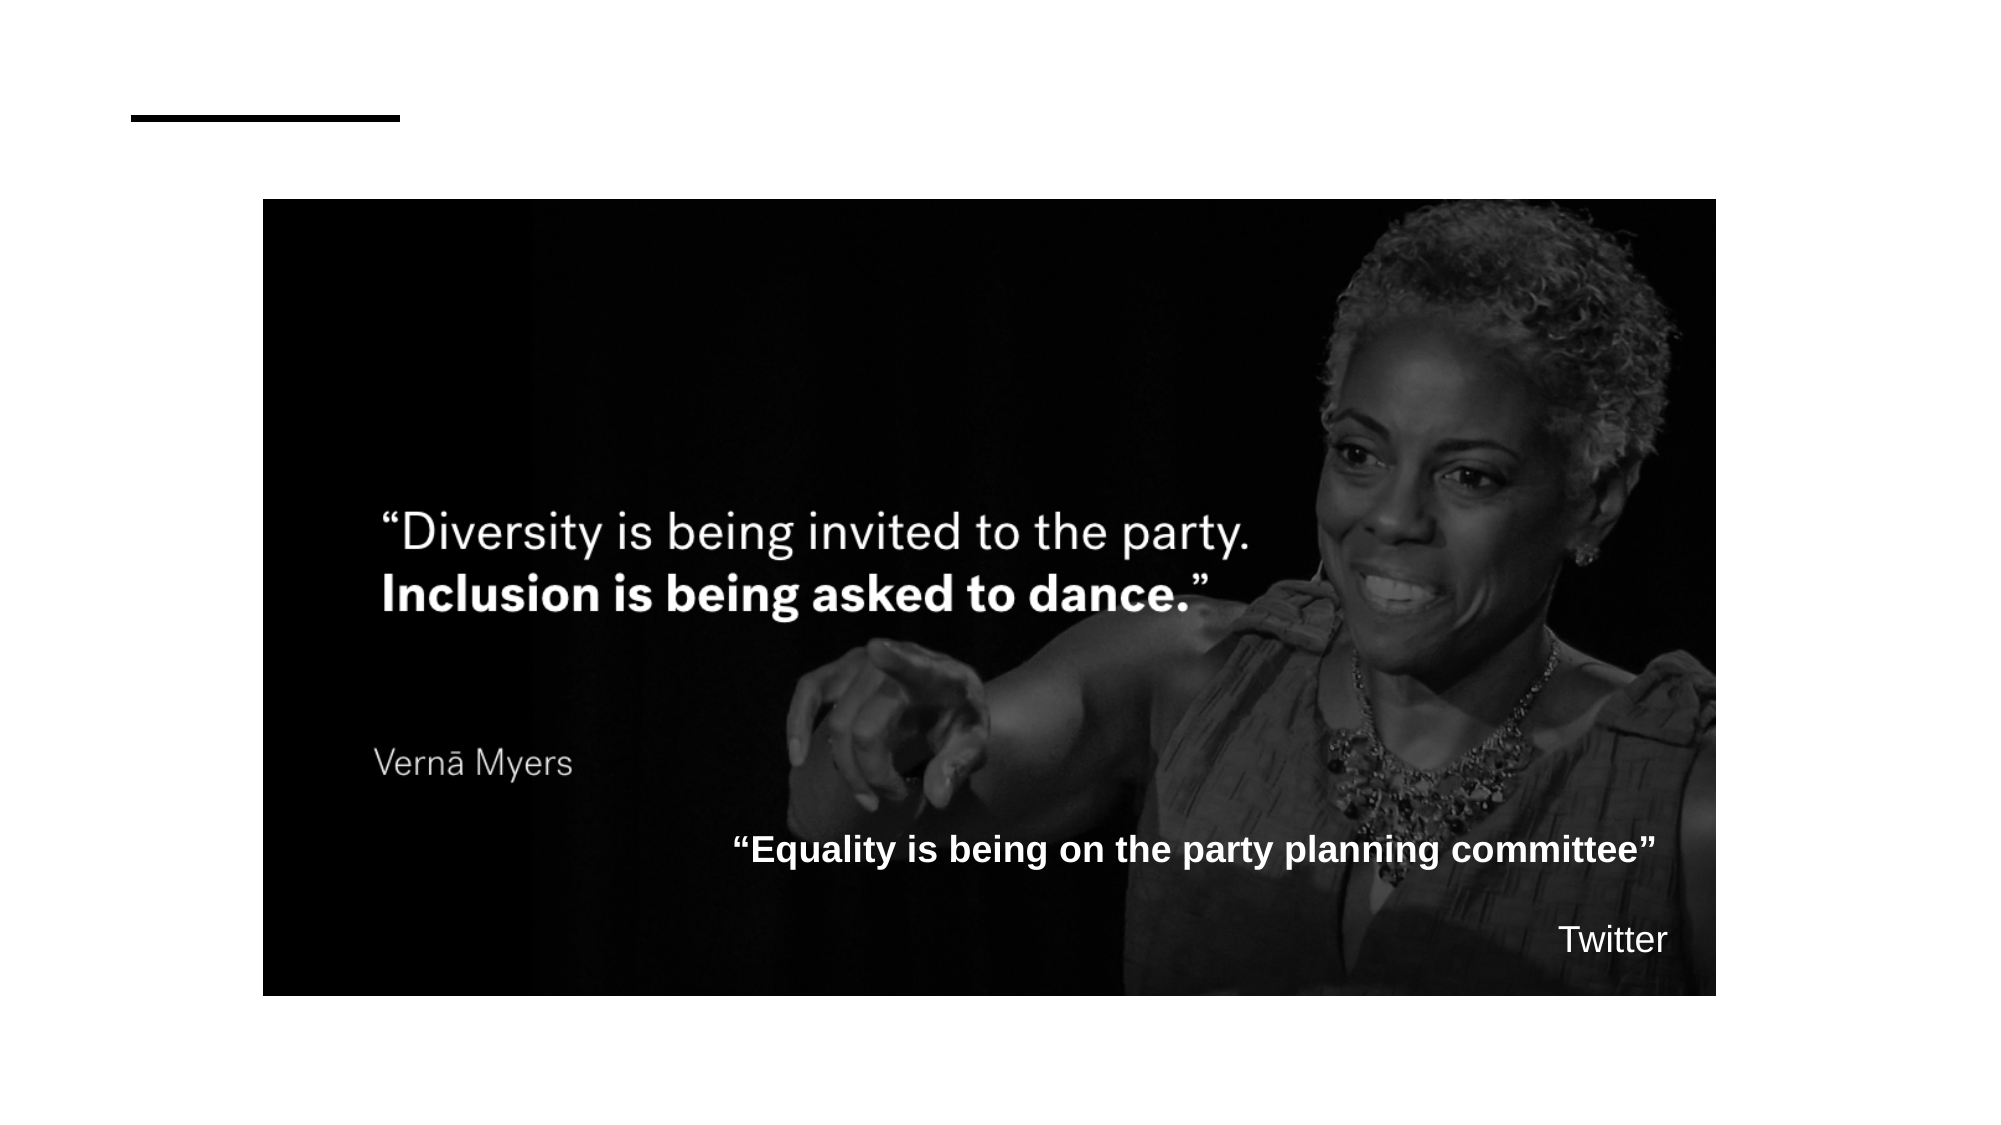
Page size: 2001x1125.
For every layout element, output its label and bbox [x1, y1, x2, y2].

list [263, 199, 1715, 996]
